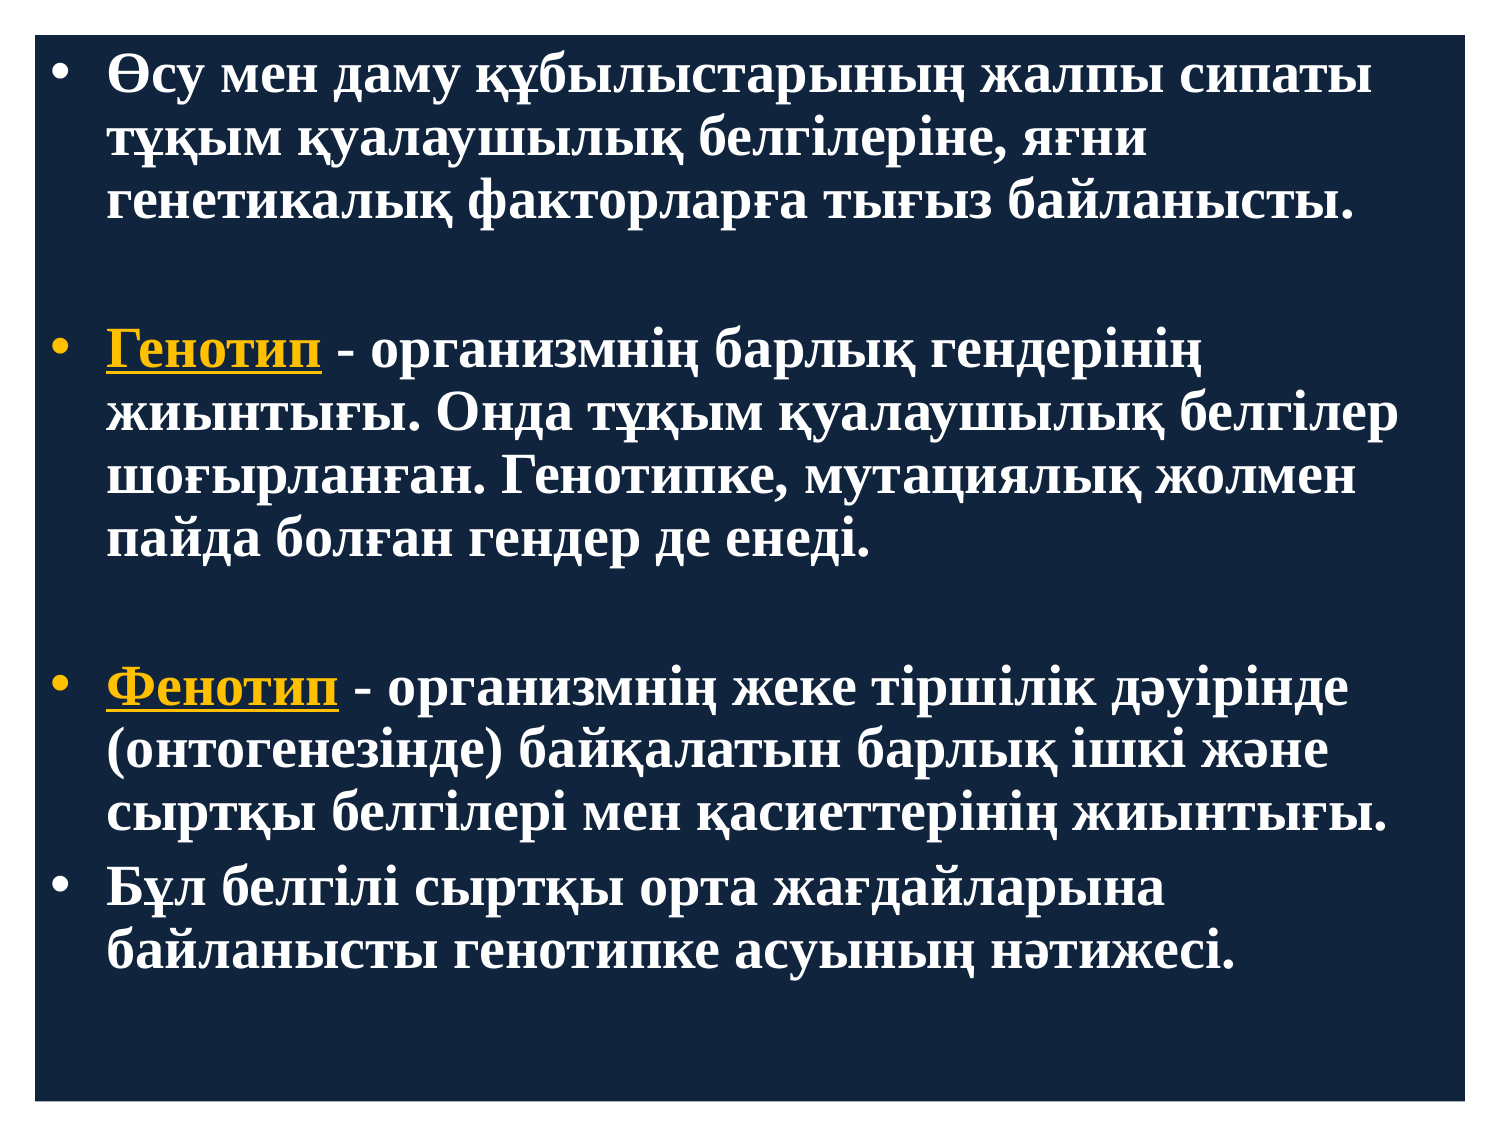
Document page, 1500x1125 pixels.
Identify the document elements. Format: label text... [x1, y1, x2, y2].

list Өсу мен даму құбылыстарының жалпы сипаты тұқым қуалаушылық белгiлерiне, яғни генетикалық факторларға тығыз байланысты. Генотип - организмнің барлық гeндepiнiң жиынтығы. Онда тұқым қуалаушылық белгiлер шоғырлaнған. Генотипке, мутациялық жолмен пайда болған гендер де eнeдi. Фенотип - организмнiң жеке тiршiлiк дәуiрiнде (онтогенезiнде) байқалатын барлық iшкi және сыртқы белгiлерi мен қасиеттерiнiң жиынтығы. Бұл белгiлi сыртқы орта жaғдайларына байланысты генотипке асуының нәтижесi. [35, 35, 1465, 1102]
